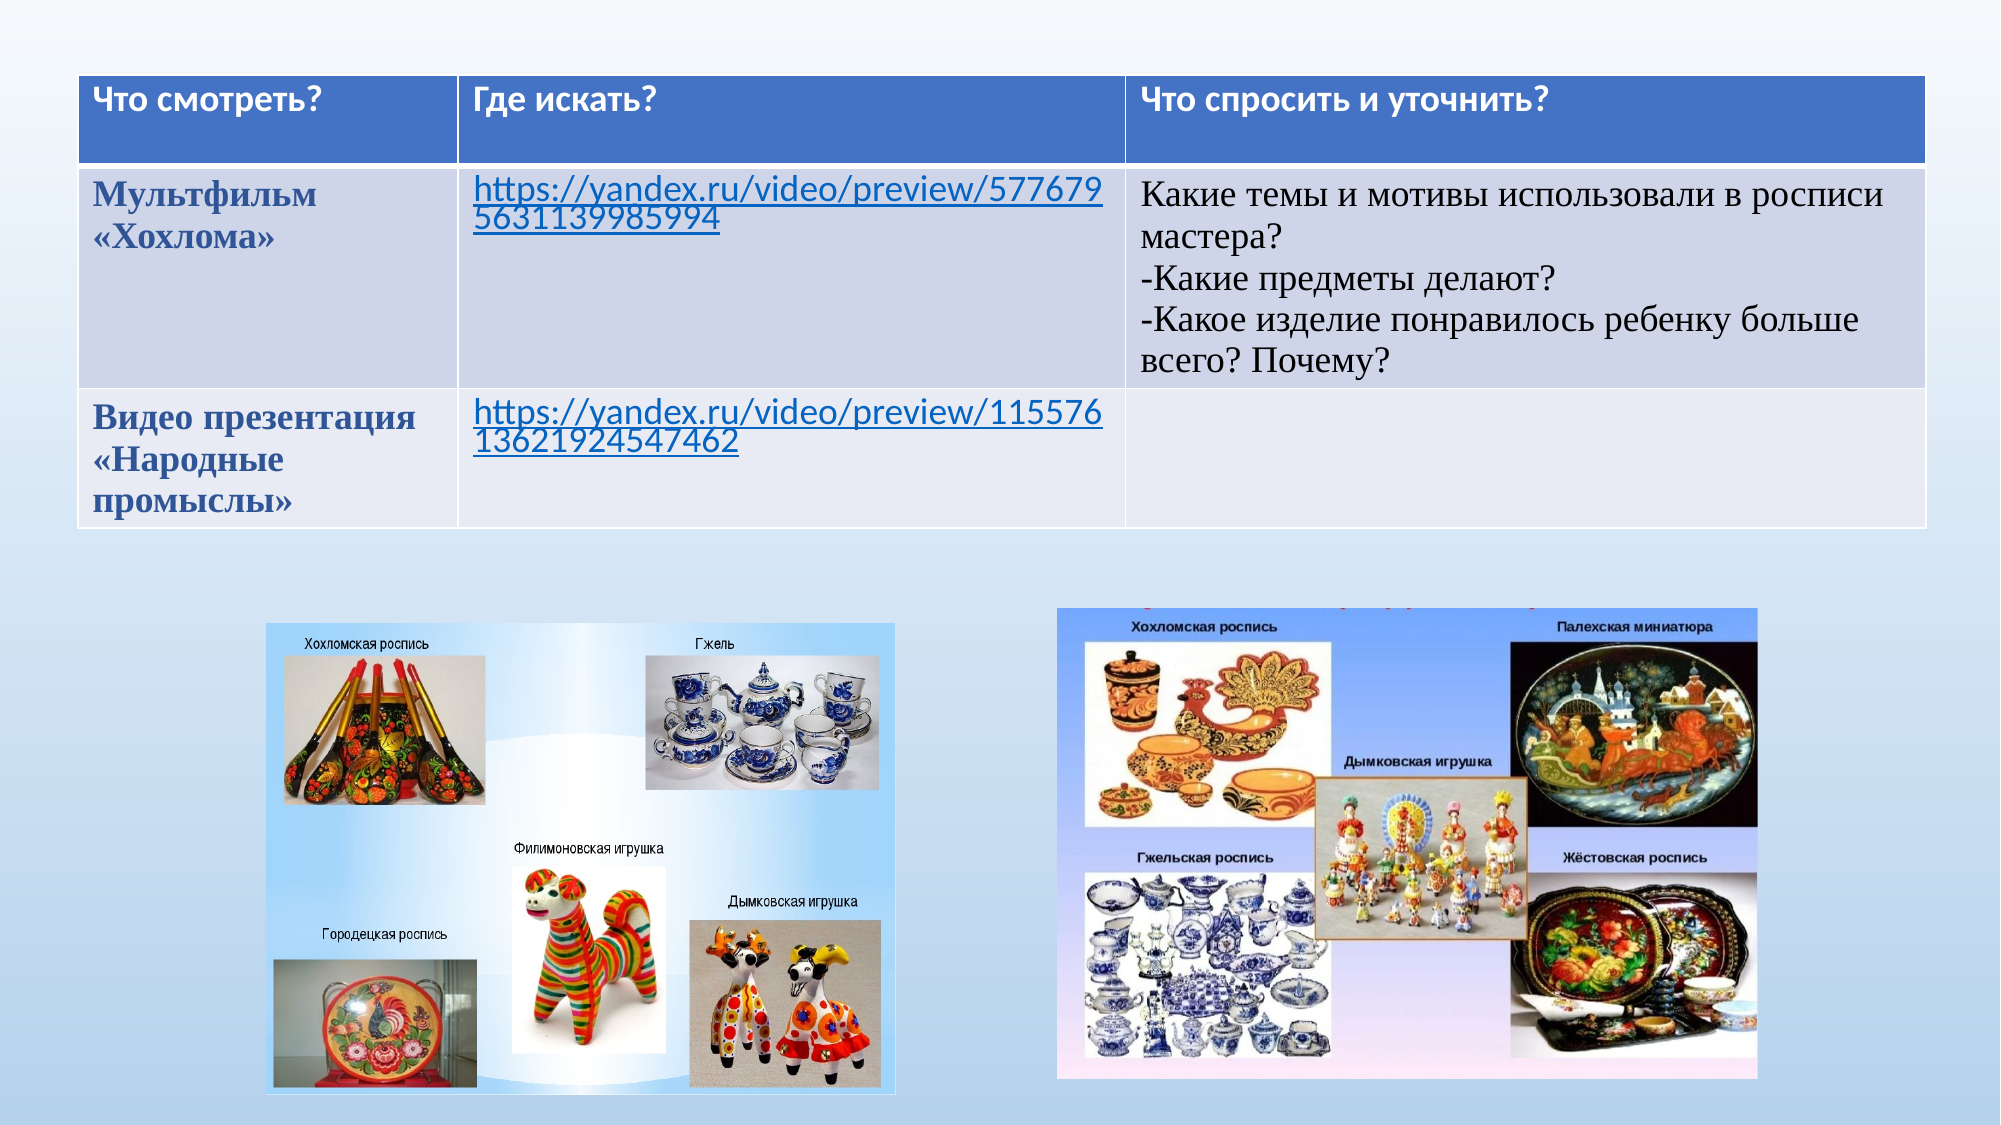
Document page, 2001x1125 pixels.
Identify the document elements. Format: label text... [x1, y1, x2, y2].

table_cell Видео презентация «Народные промыслы» [79, 389, 457, 527]
table_cell Мультфильм «Хохлома» [79, 169, 457, 388]
table_header Что смотреть? [79, 76, 457, 163]
table_header Что спросить и уточнить? [1126, 76, 1925, 163]
picture [1056, 608, 1758, 1079]
table_cell [1126, 389, 1925, 527]
table_cell https://yandex.ru/video/preview/5776795631139985994 [459, 169, 1125, 388]
table_header Где искать? [459, 76, 1125, 163]
table_cell https://yandex.ru/video/preview/11557613621924547462 [459, 389, 1125, 527]
table_cell Какие темы и мотивы использовали в росписи мастера? -Какие предметы делают? -Какое изделие понравилось ребенку больше всего? Почему? [1126, 169, 1925, 388]
picture [266, 623, 896, 1095]
